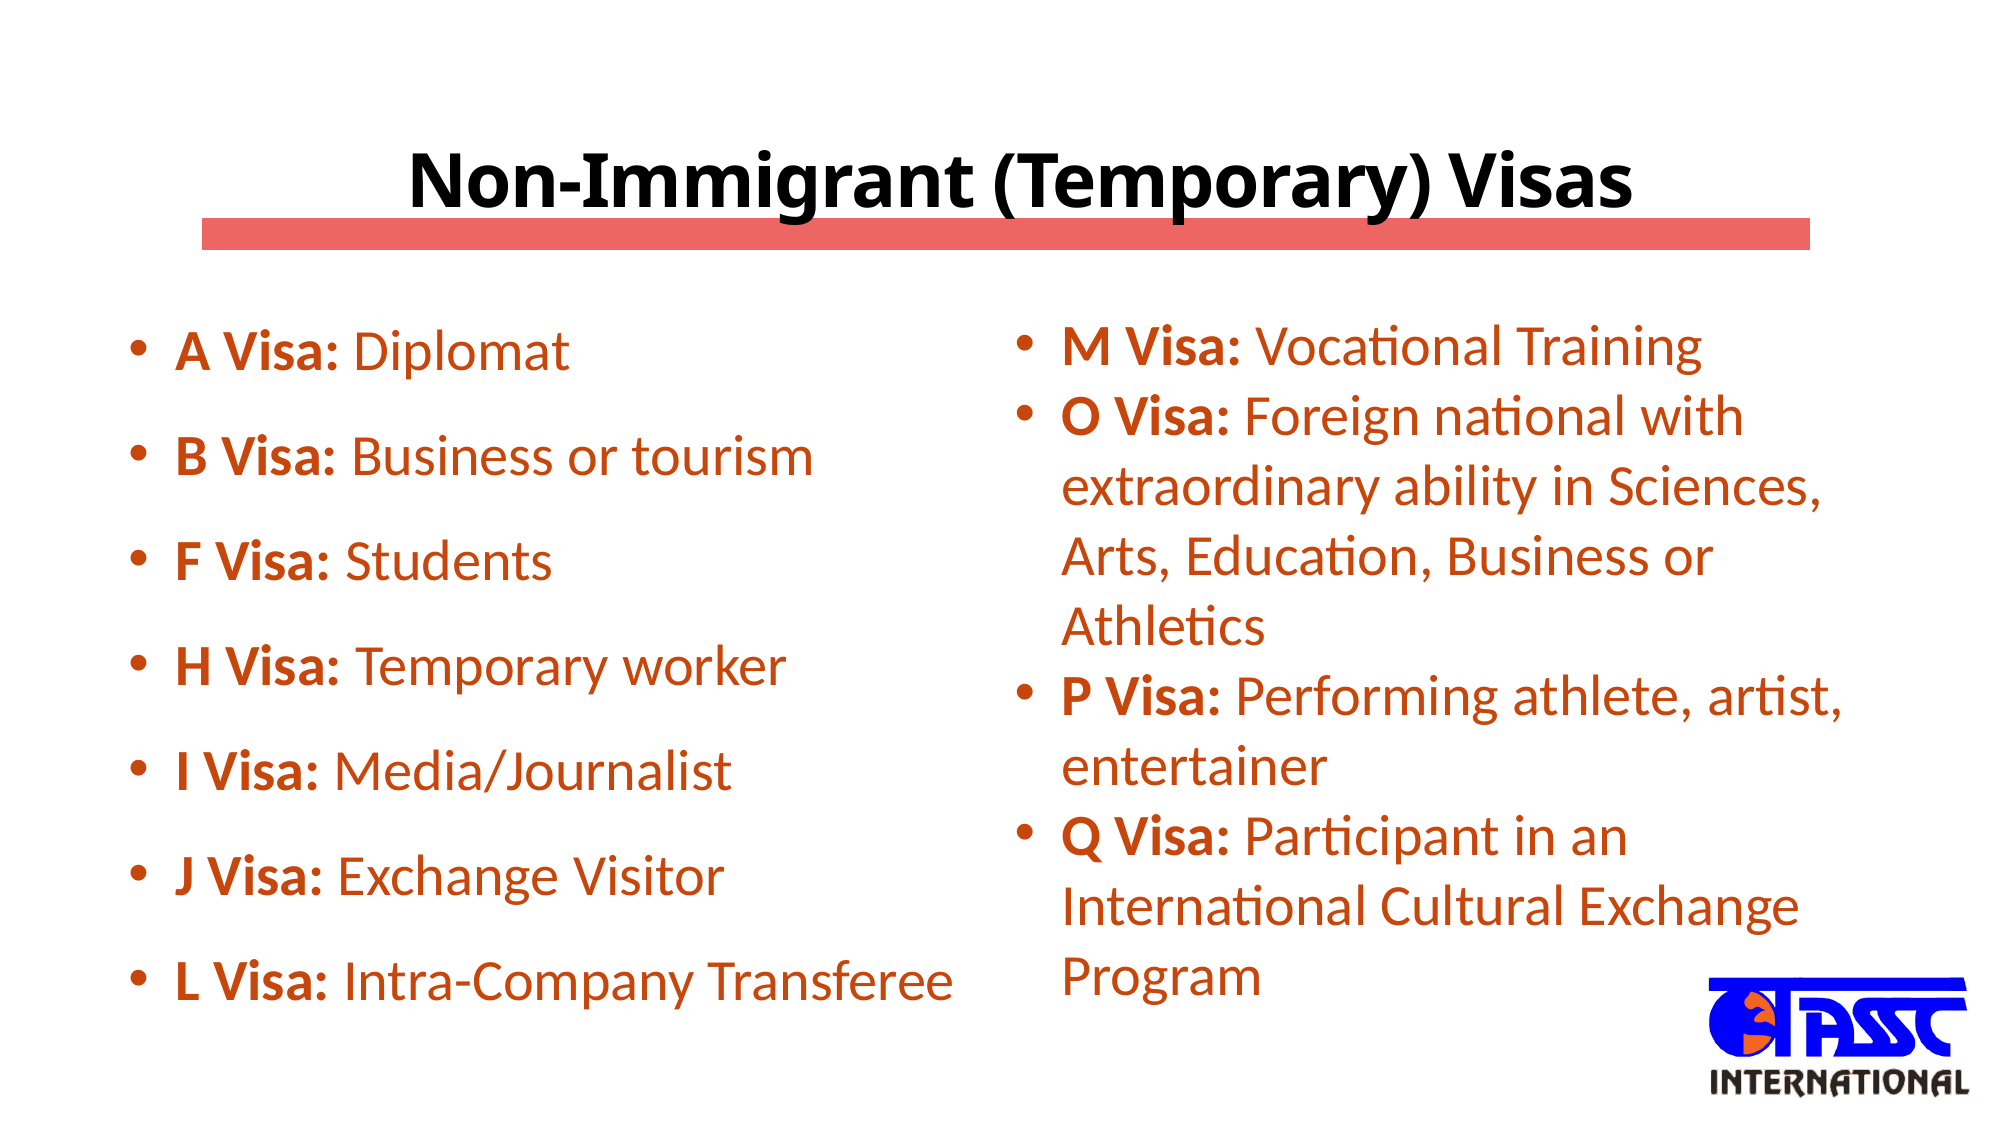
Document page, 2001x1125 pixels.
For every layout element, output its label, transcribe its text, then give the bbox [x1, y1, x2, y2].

text_box ​ [108, 223, 1956, 314]
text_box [1684, 953, 1994, 1119]
text_box Non-Immigrant (Temporary) Visas [74, 72, 1967, 223]
text_box M Visa: Vocational Training O Visa: Foreign national with extraordinary ability in Sciences, Arts, Education, Business or Athletics P Visa: Performing athlete, artist, entertainer Q Visa: Participant in an International Cultural Exchange Program [999, 264, 1887, 1015]
title [54, 59, 1946, 211]
text_box A Visa: Diplomat B Visa: Business or tourism F Visa: Students H Visa: Temporary worker I Visa: Media/Journalist J Visa: Exchange Visitor L Visa: Intra-Company Transferee [113, 270, 1000, 1020]
